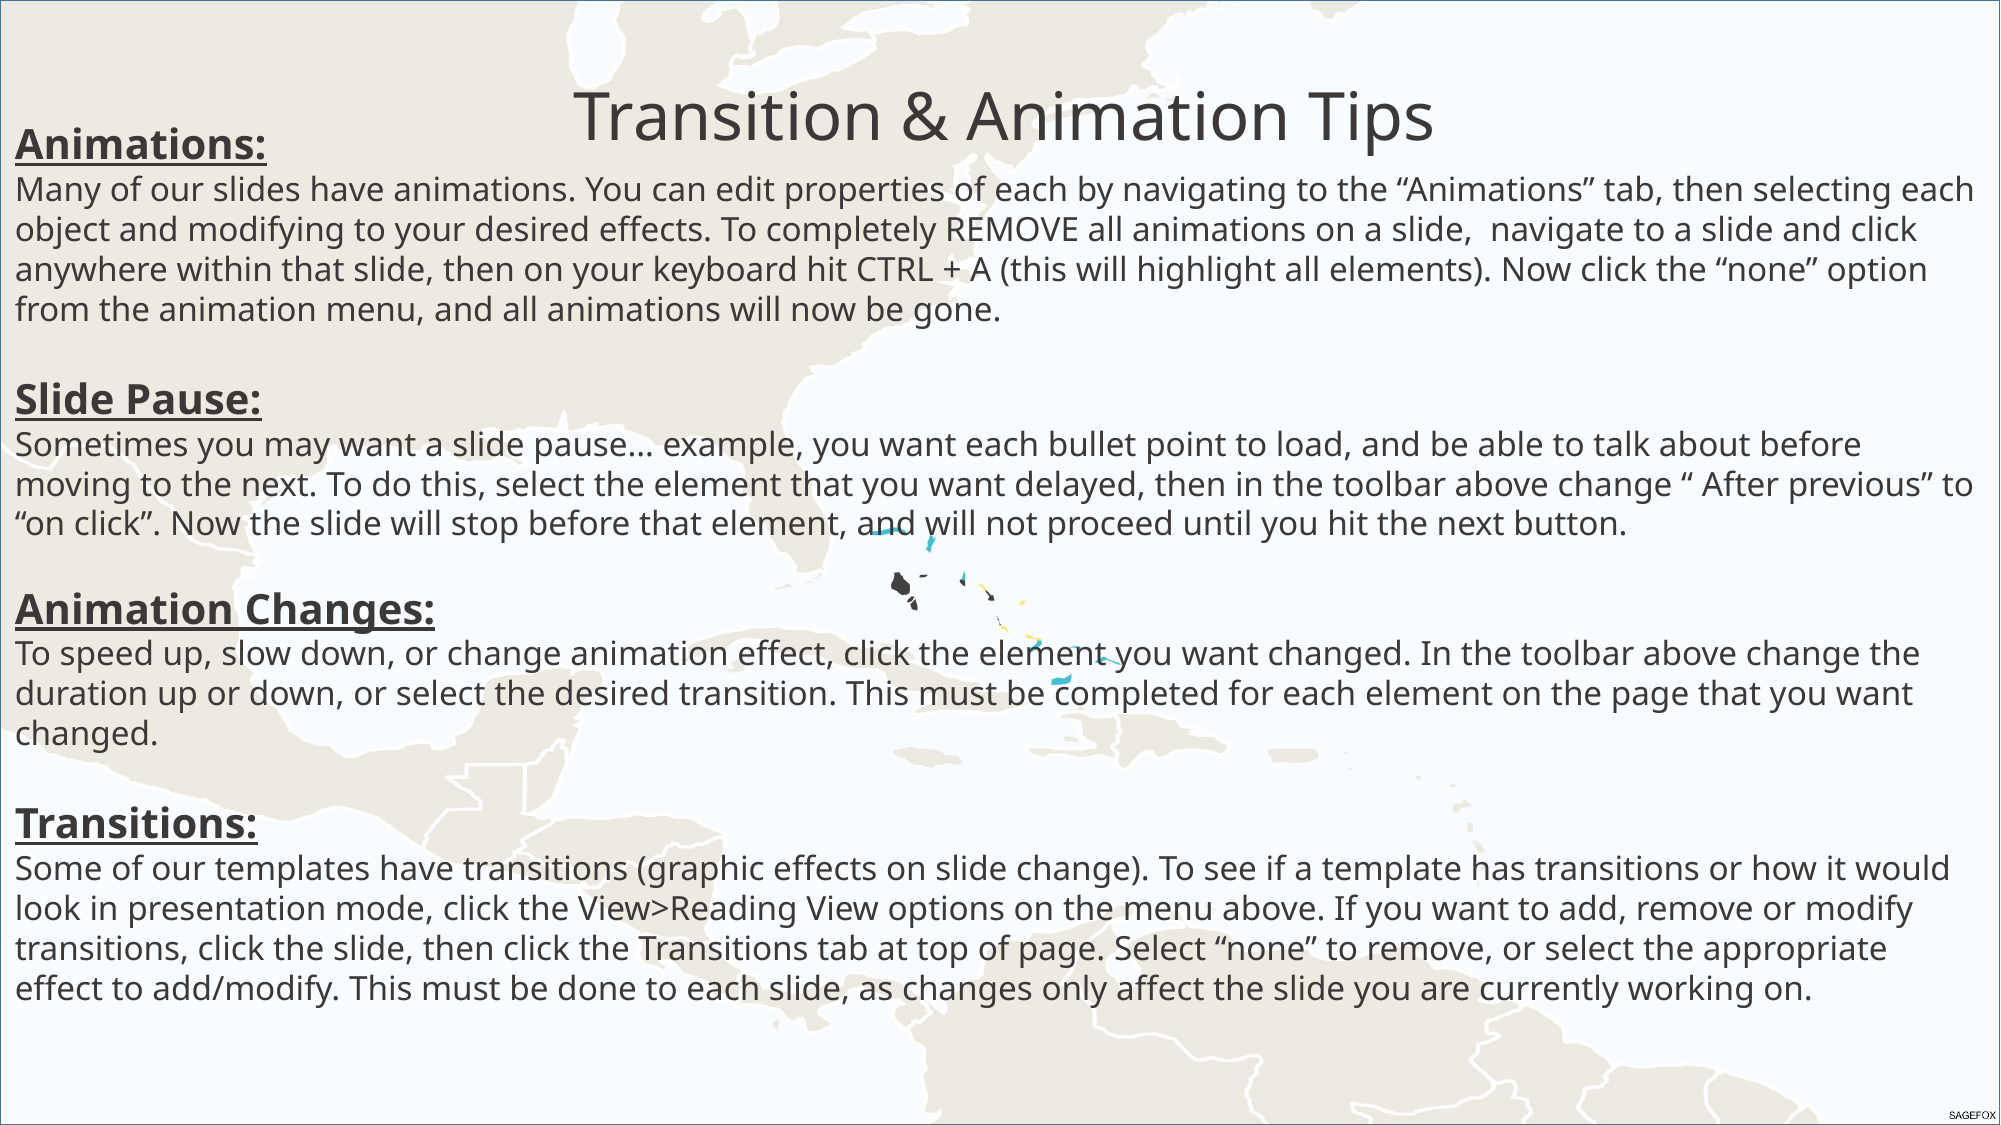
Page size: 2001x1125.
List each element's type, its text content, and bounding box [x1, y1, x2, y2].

title Transition & Animation Tips [477, 59, 1532, 177]
text_box Animations: Many of our slides have animations. You can edit properties of each by navigating to the “Animations” tab, then selecting each object and modifying to your desired effects. To completely REMOVE all animations on a slide, navigate to a slide and click anywhere within that slide, then on your keyboard hit CTRL + A (this will highlight all elements). Now click the “none” option from the animation menu, and all animations will now be gone. Slide Pause: Sometimes you may want a slide pause… example, you want each bullet point to load, and be able to talk about before moving to the next. To do this, select the element that you want delayed, then in the toolbar above change “ After previous” to “on click”. Now the slide will stop before that element, and will not proceed until you hit the next button. Animation Changes: To speed up, slow down, or change animation effect, click the element you want changed. In the toolbar above change the duration up or down, or select the desired transition. This must be completed for each element on the page that you want changed. Transitions: Some of our templates have transitions (graphic effects on slide change). To see if a template has transitions or how it would look in presentation mode, click the View>Reading View options on the menu above. If you want to add, remove or modify transitions, click the slide, then click the Transitions tab at top of page. Select “none” to remove, or select the appropriate effect to add/modify. This must be done to each slide, as changes only affect the slide you are currently working on. [0, 0, 2000, 1125]
